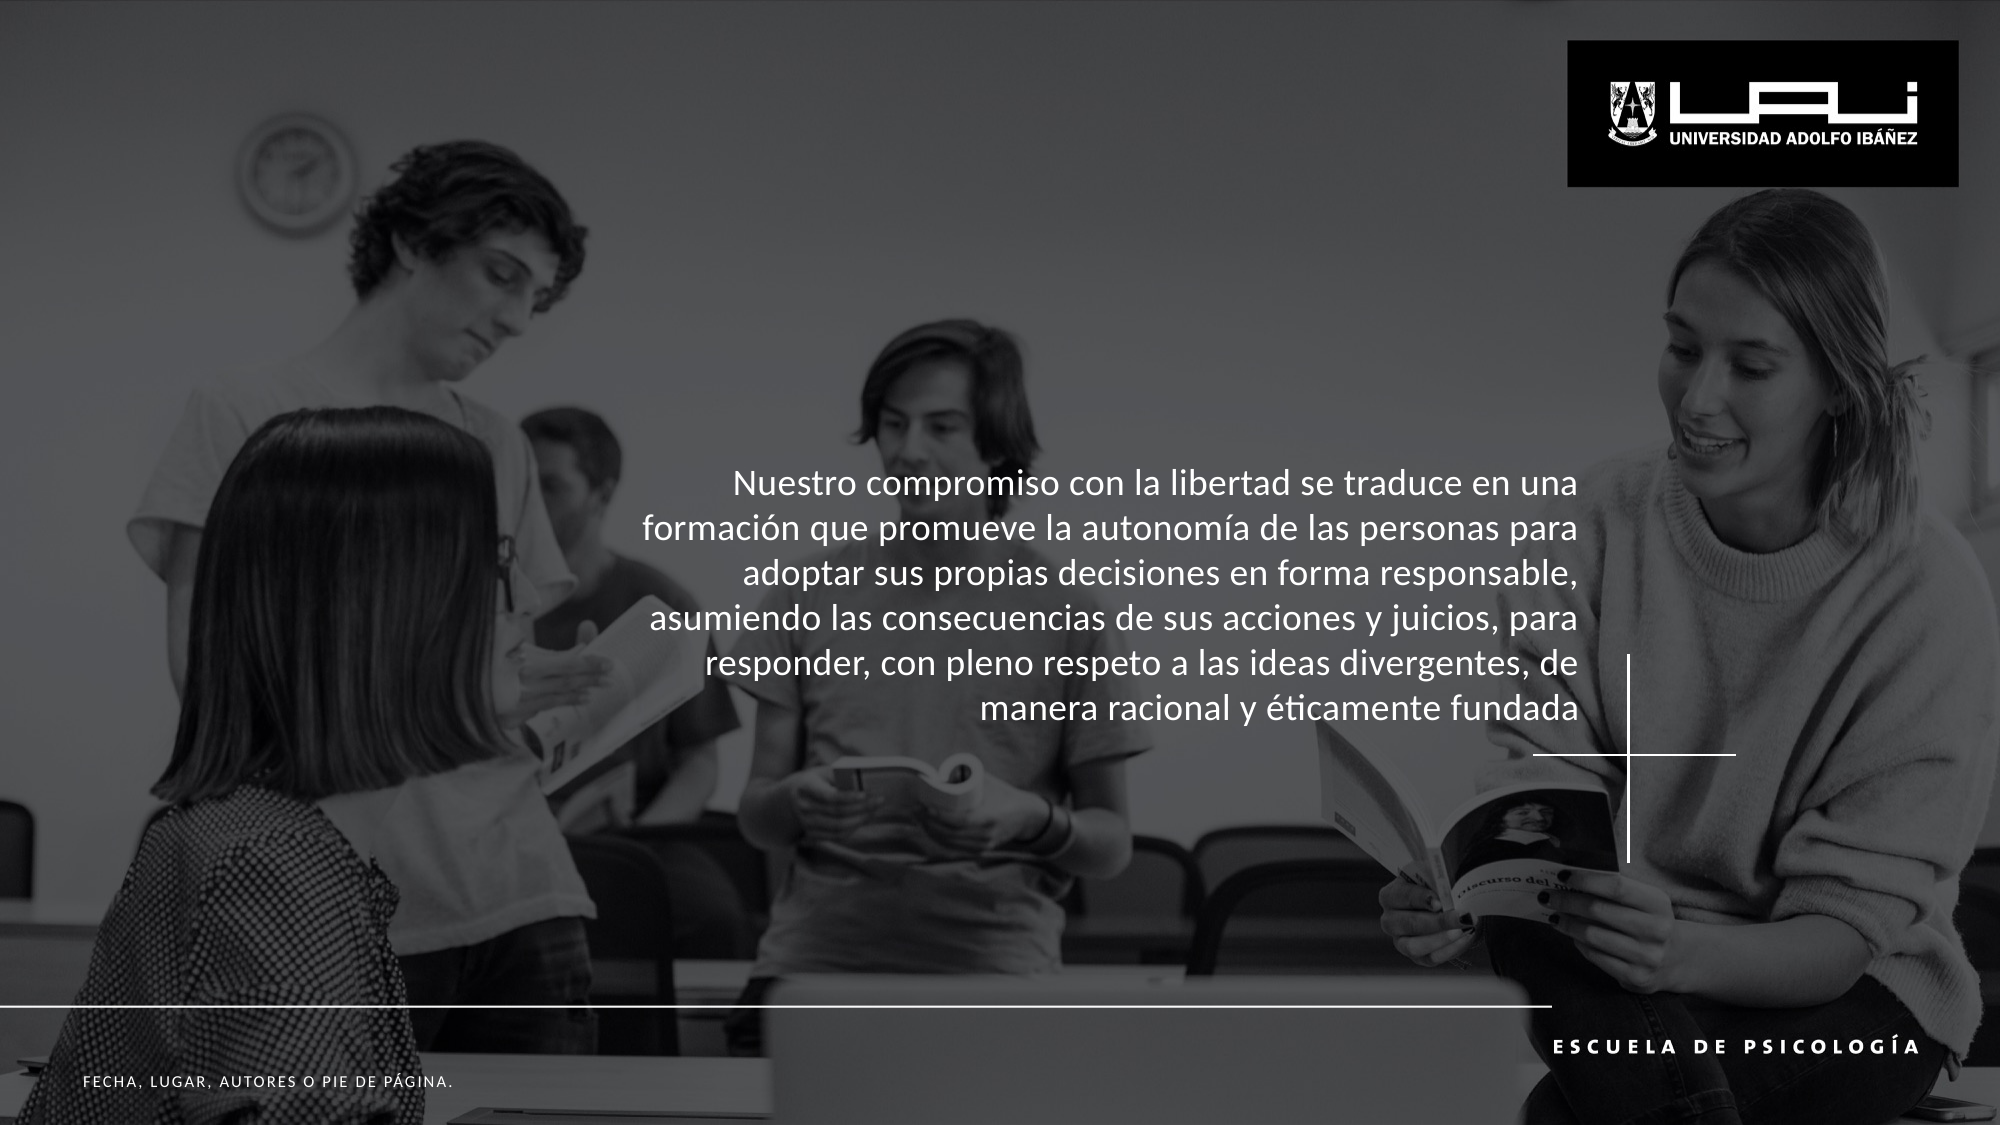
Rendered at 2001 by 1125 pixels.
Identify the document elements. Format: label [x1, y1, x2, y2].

text_box [1533, 654, 1736, 864]
picture [0, 0, 2000, 1125]
